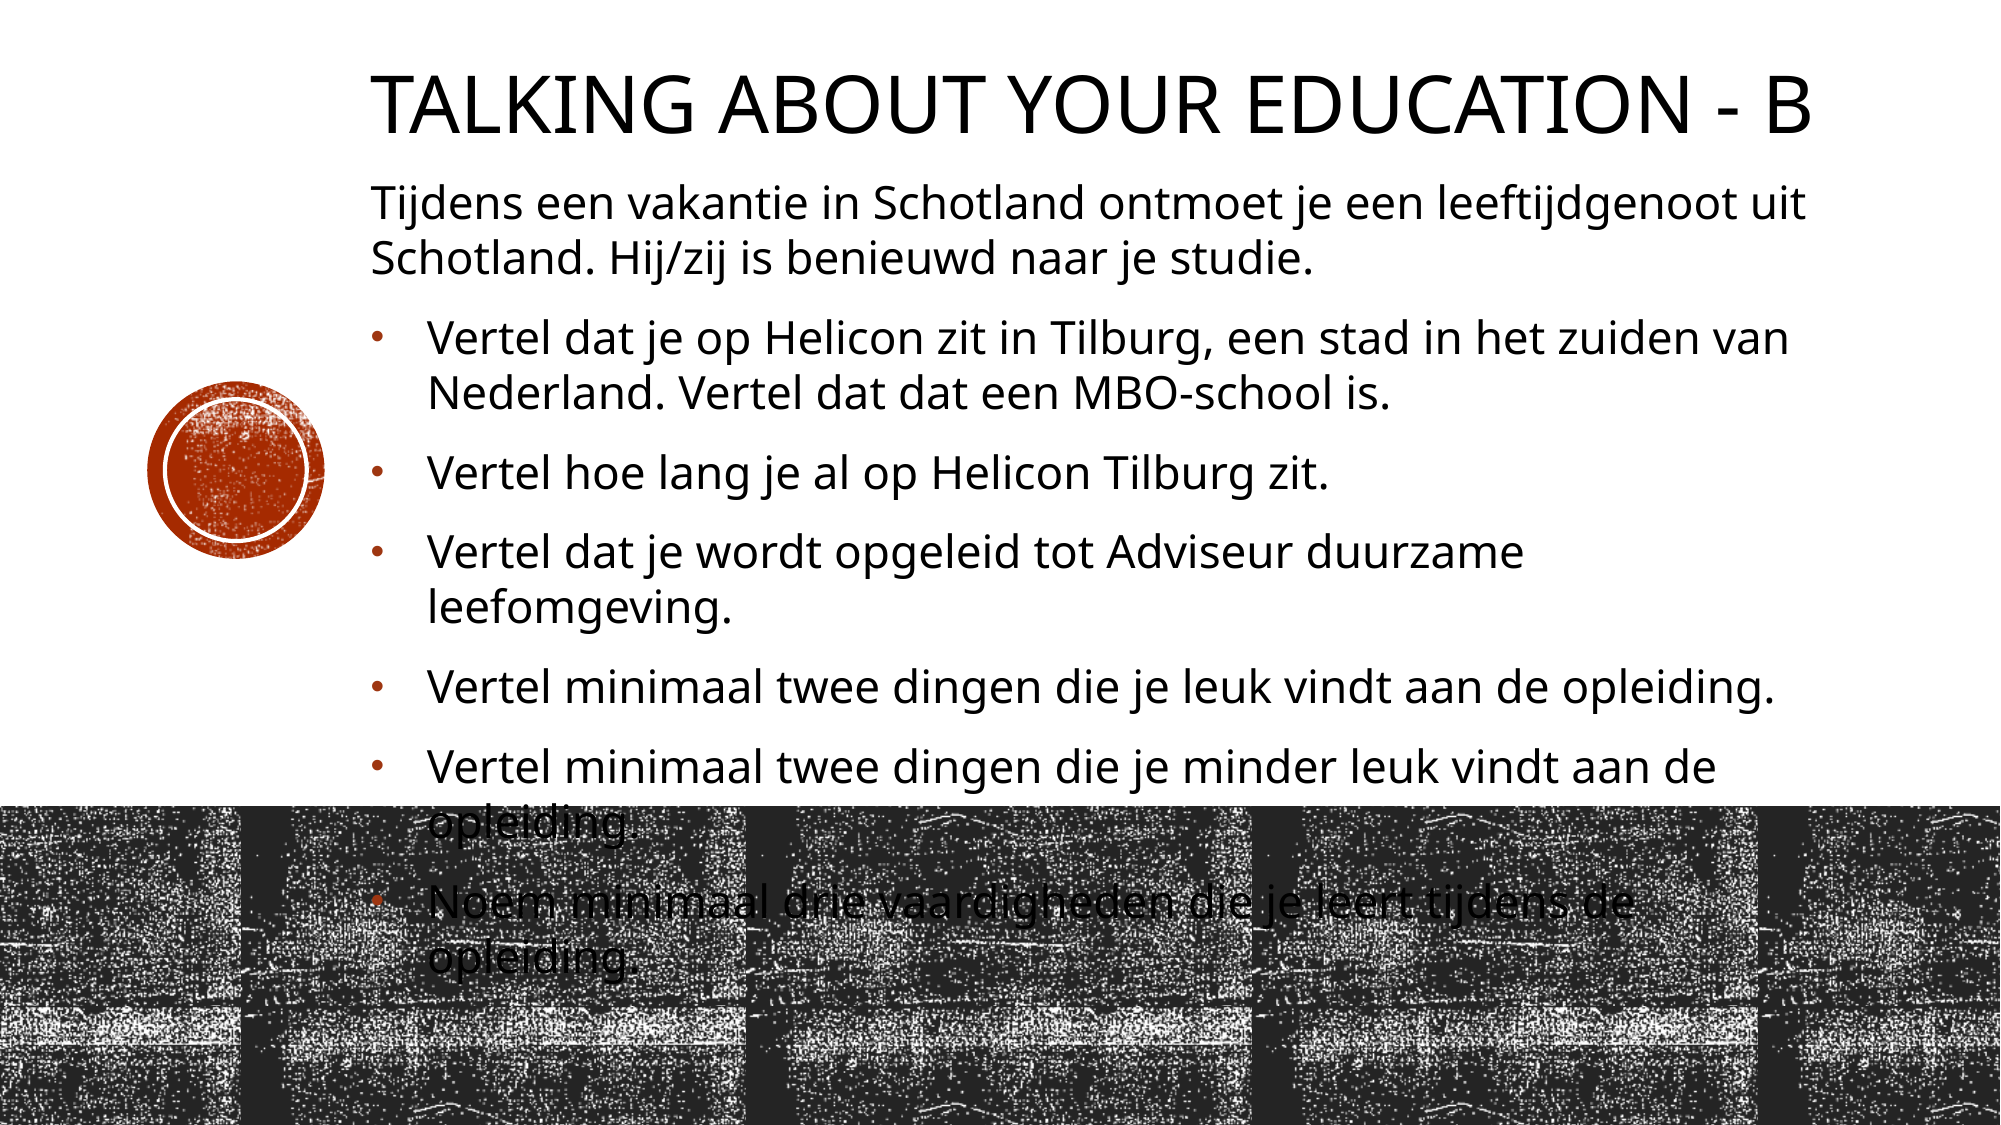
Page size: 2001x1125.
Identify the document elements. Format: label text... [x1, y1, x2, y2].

title Talking about your education - b [355, 56, 1927, 166]
list Tijdens een vakantie in Schotland ontmoet je een leeftijdgenoot uit Schotland. Hij/zij is benieuwd naar je studie. Vertel dat je op Helicon zit in Tilburg, een stad in het zuiden van Nederland. Vertel dat dat een MBO-school is. Vertel hoe lang je al op Helicon Tilburg zit. Vertel dat je wordt opgeleid tot Adviseur duurzame leefomgeving. Vertel minimaal twee dingen die je leuk vindt aan de opleiding. Vertel minimaal twee dingen die je minder leuk vindt aan de opleiding. Noem minimaal drie vaardigheden die je leert tijdens de opleiding. [355, 166, 1841, 694]
